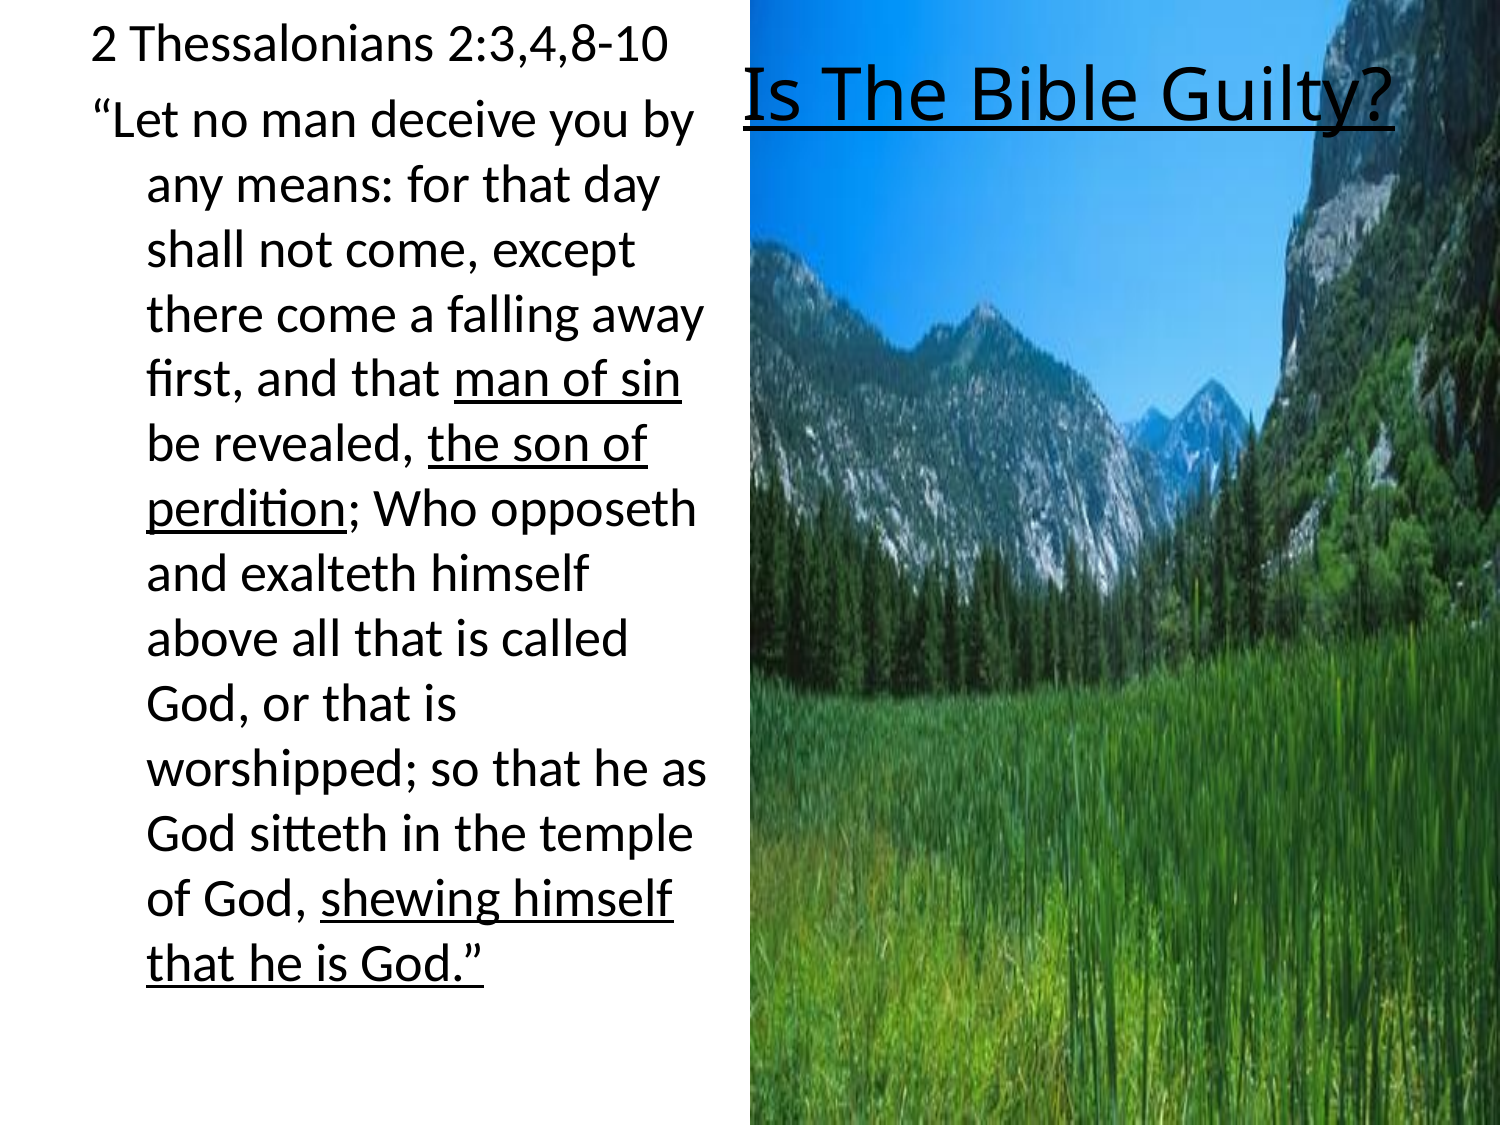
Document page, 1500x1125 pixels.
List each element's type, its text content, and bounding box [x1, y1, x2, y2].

title Is The Bible Guilty? [738, 37, 744, 233]
list 2 Thessalonians 2:3,4,8-10 “Let no man deceive you by any means: for that day shall not come, except there come a falling away first, and that man of sin be revealed, the son of perdition; Who opposeth and exalteth himself above all that is called God, or that is worshipped; so that he as God sitteth in the temple of God, shewing himself that he is God.” [75, 0, 738, 1005]
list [749, 0, 1500, 1125]
